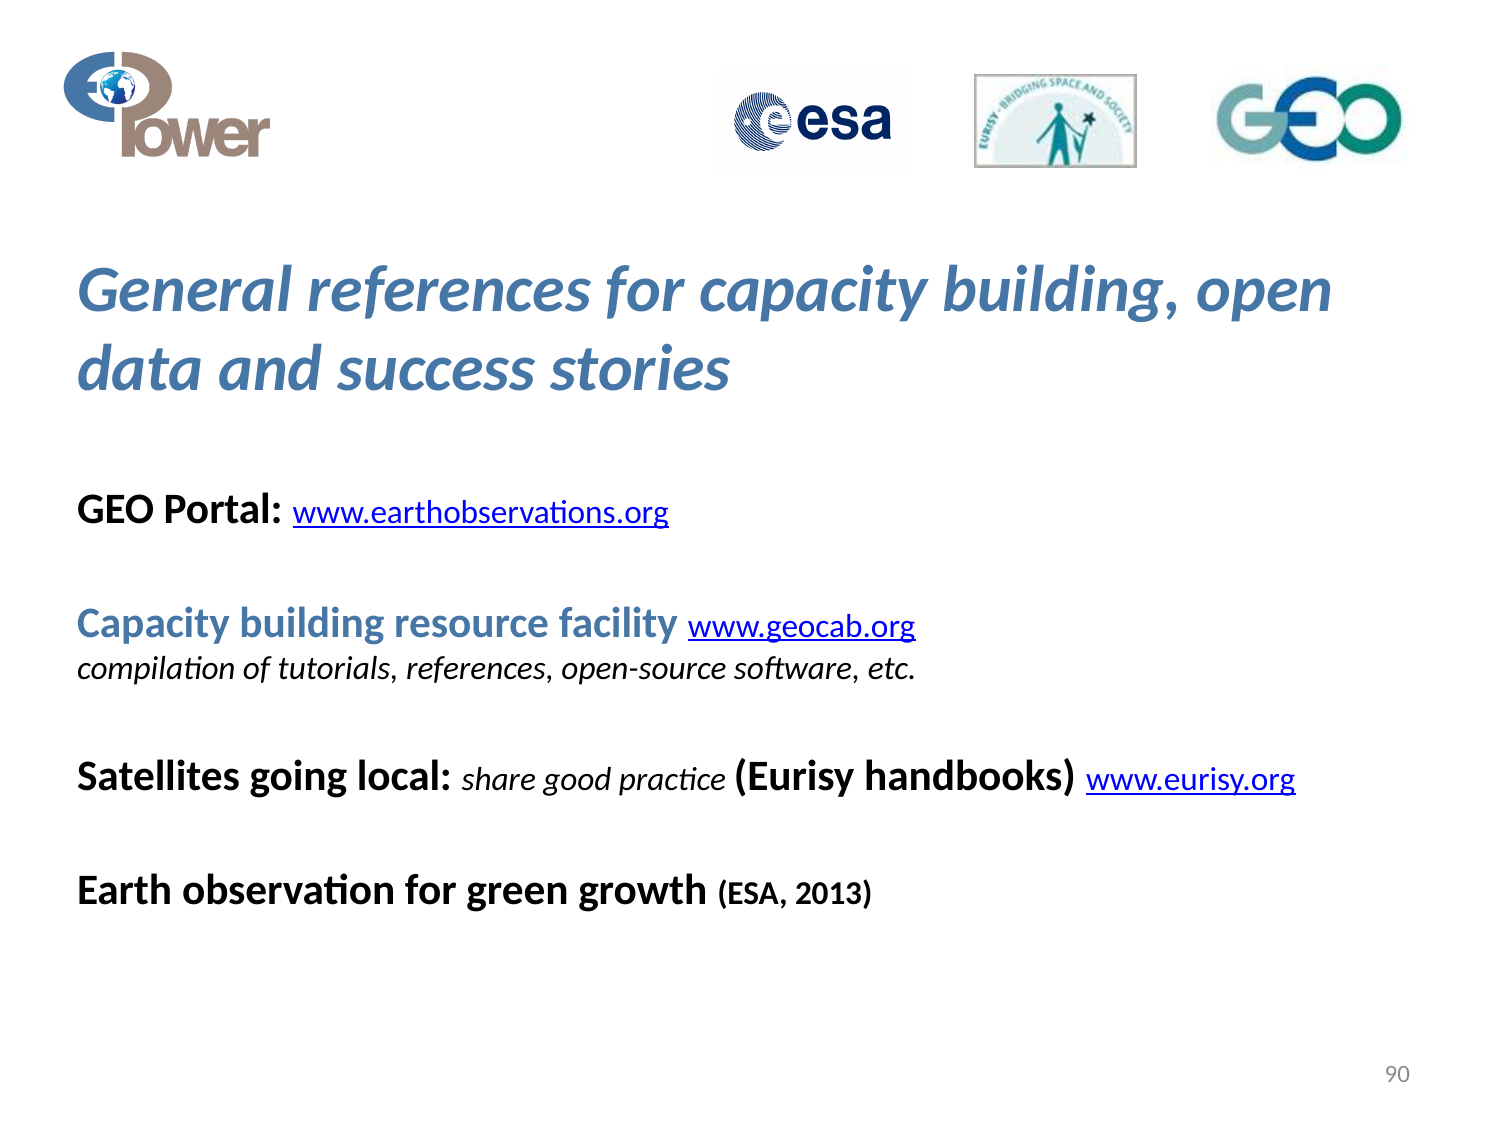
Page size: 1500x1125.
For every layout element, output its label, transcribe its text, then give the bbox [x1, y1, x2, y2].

picture [1211, 63, 1409, 179]
picture [974, 74, 1138, 168]
title General references for capacity building, open data and success stories [62, 236, 1438, 414]
picture [61, 49, 270, 157]
picture [713, 69, 912, 173]
list GEO Portal: www.earthobservations.org Capacity building resource facility www.geocab.org compilation of tutorials, references, open-source software, etc. Satellites going local: share good practice (Eurisy handbooks) www.eurisy.org Earth observation for green growth (ESA, 2013) [62, 472, 1409, 1073]
slide_number 90 [1074, 1042, 1425, 1103]
